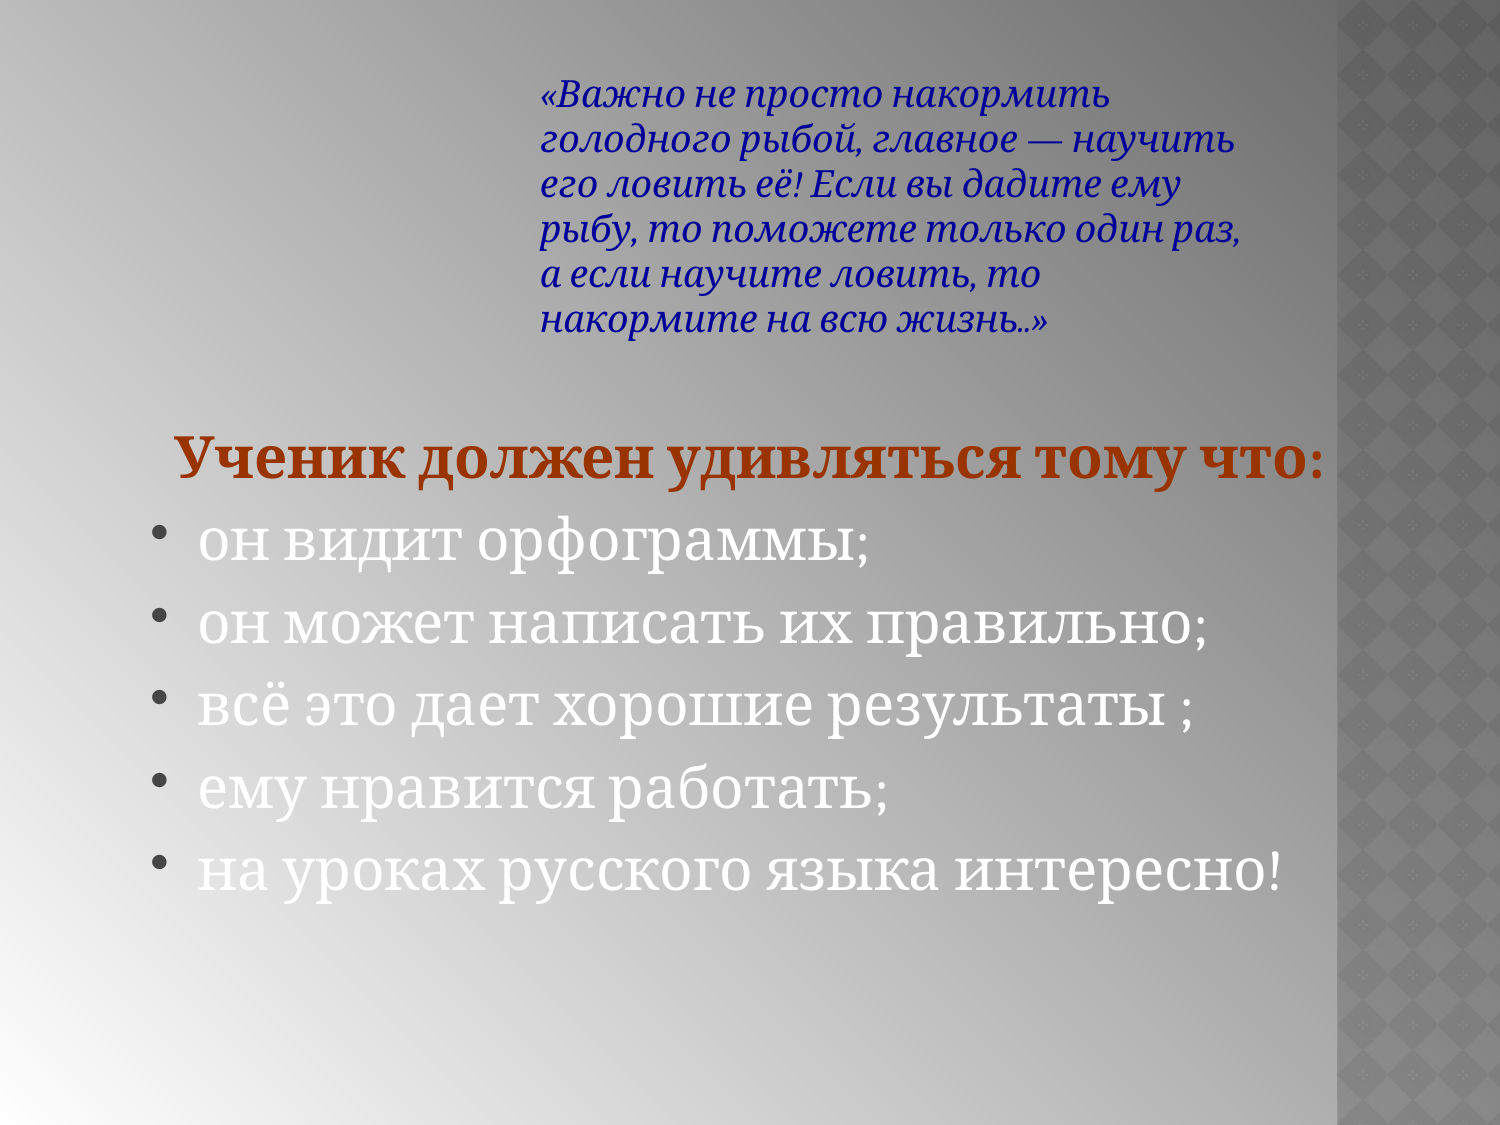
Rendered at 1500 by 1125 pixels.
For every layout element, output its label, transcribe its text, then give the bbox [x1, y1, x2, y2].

list Ученик должен удивляться тому что: он видит орфограммы; он может написать их правильно; всё это дает хорошие результаты ; ему нравится работать; на уроках русского языка интересно! [137, 412, 1400, 1013]
text_box «Важно не просто накормить голодного рыбой, главное — научить его ловить её! Если вы дадите ему рыбу, то поможете только один раз, а если научите ловить, то накормите на всю жизнь..» [524, 62, 1279, 348]
